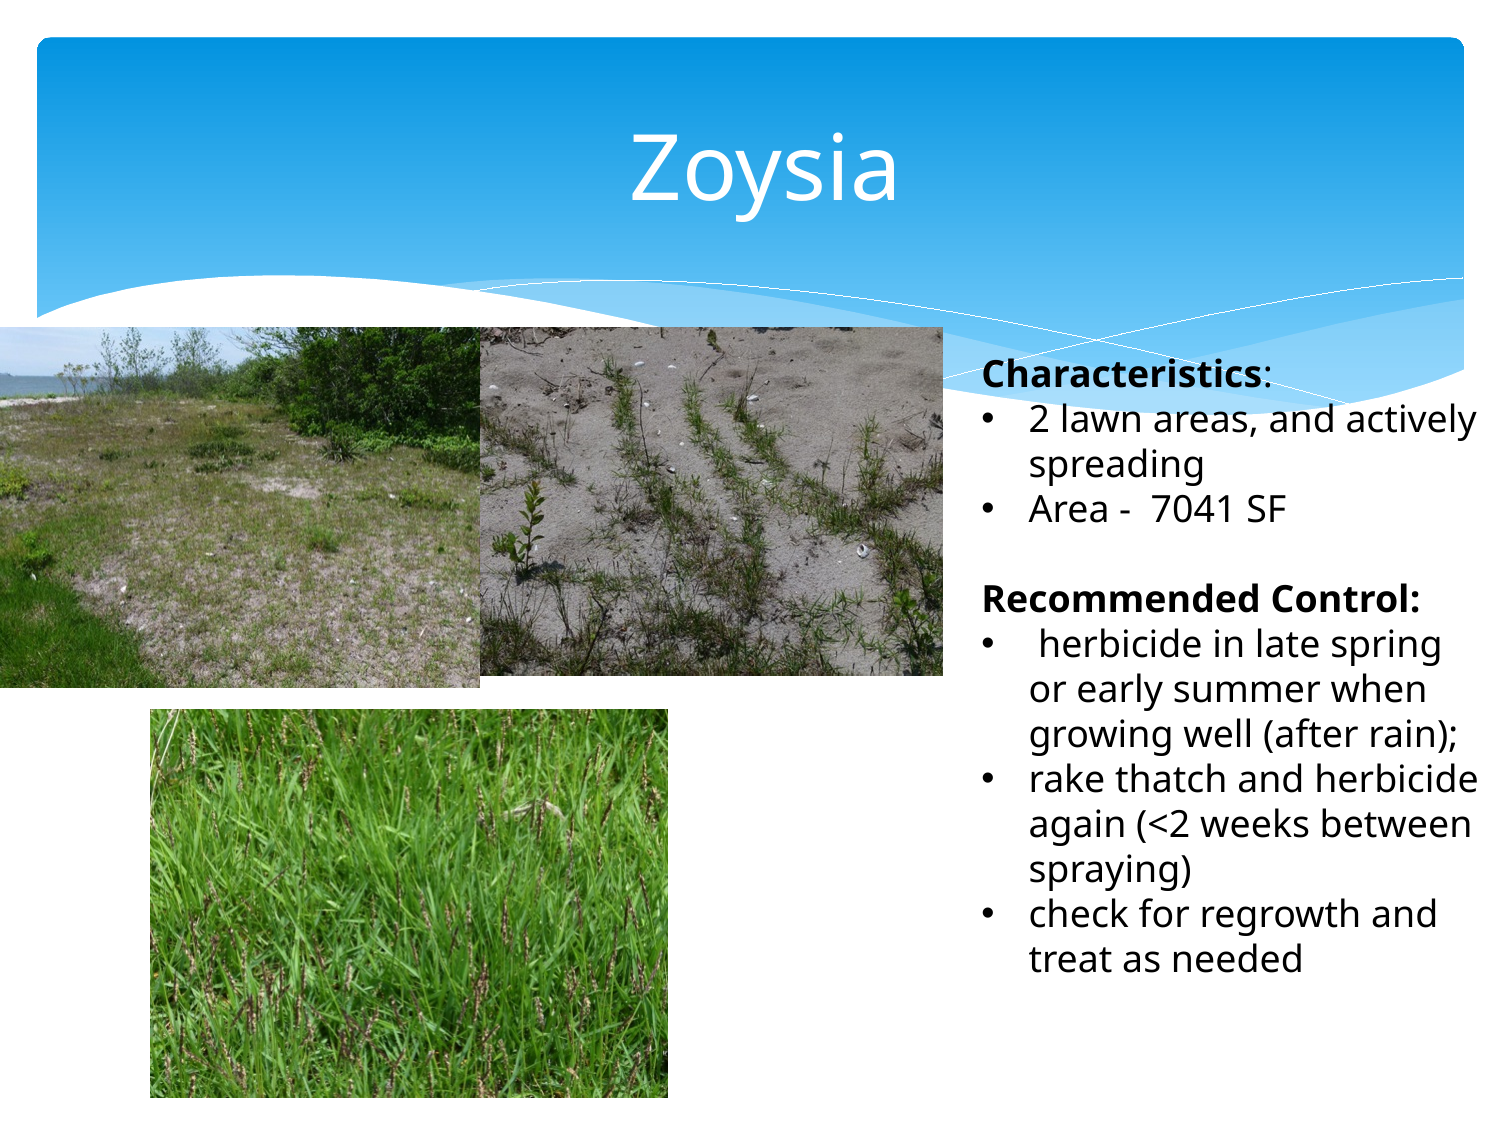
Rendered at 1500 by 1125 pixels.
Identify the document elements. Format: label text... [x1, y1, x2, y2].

text_box Characteristics: 2 lawn areas, and actively spreading Area - 7041 SF Recommended Control: herbicide in late spring or early summer when growing well (after rain); rake thatch and herbicide again (<2 weeks between spraying) check for regrowth and treat as needed [966, 342, 1500, 988]
picture [149, 709, 668, 1098]
picture [0, 327, 944, 688]
title Zoysia [300, 60, 1232, 267]
